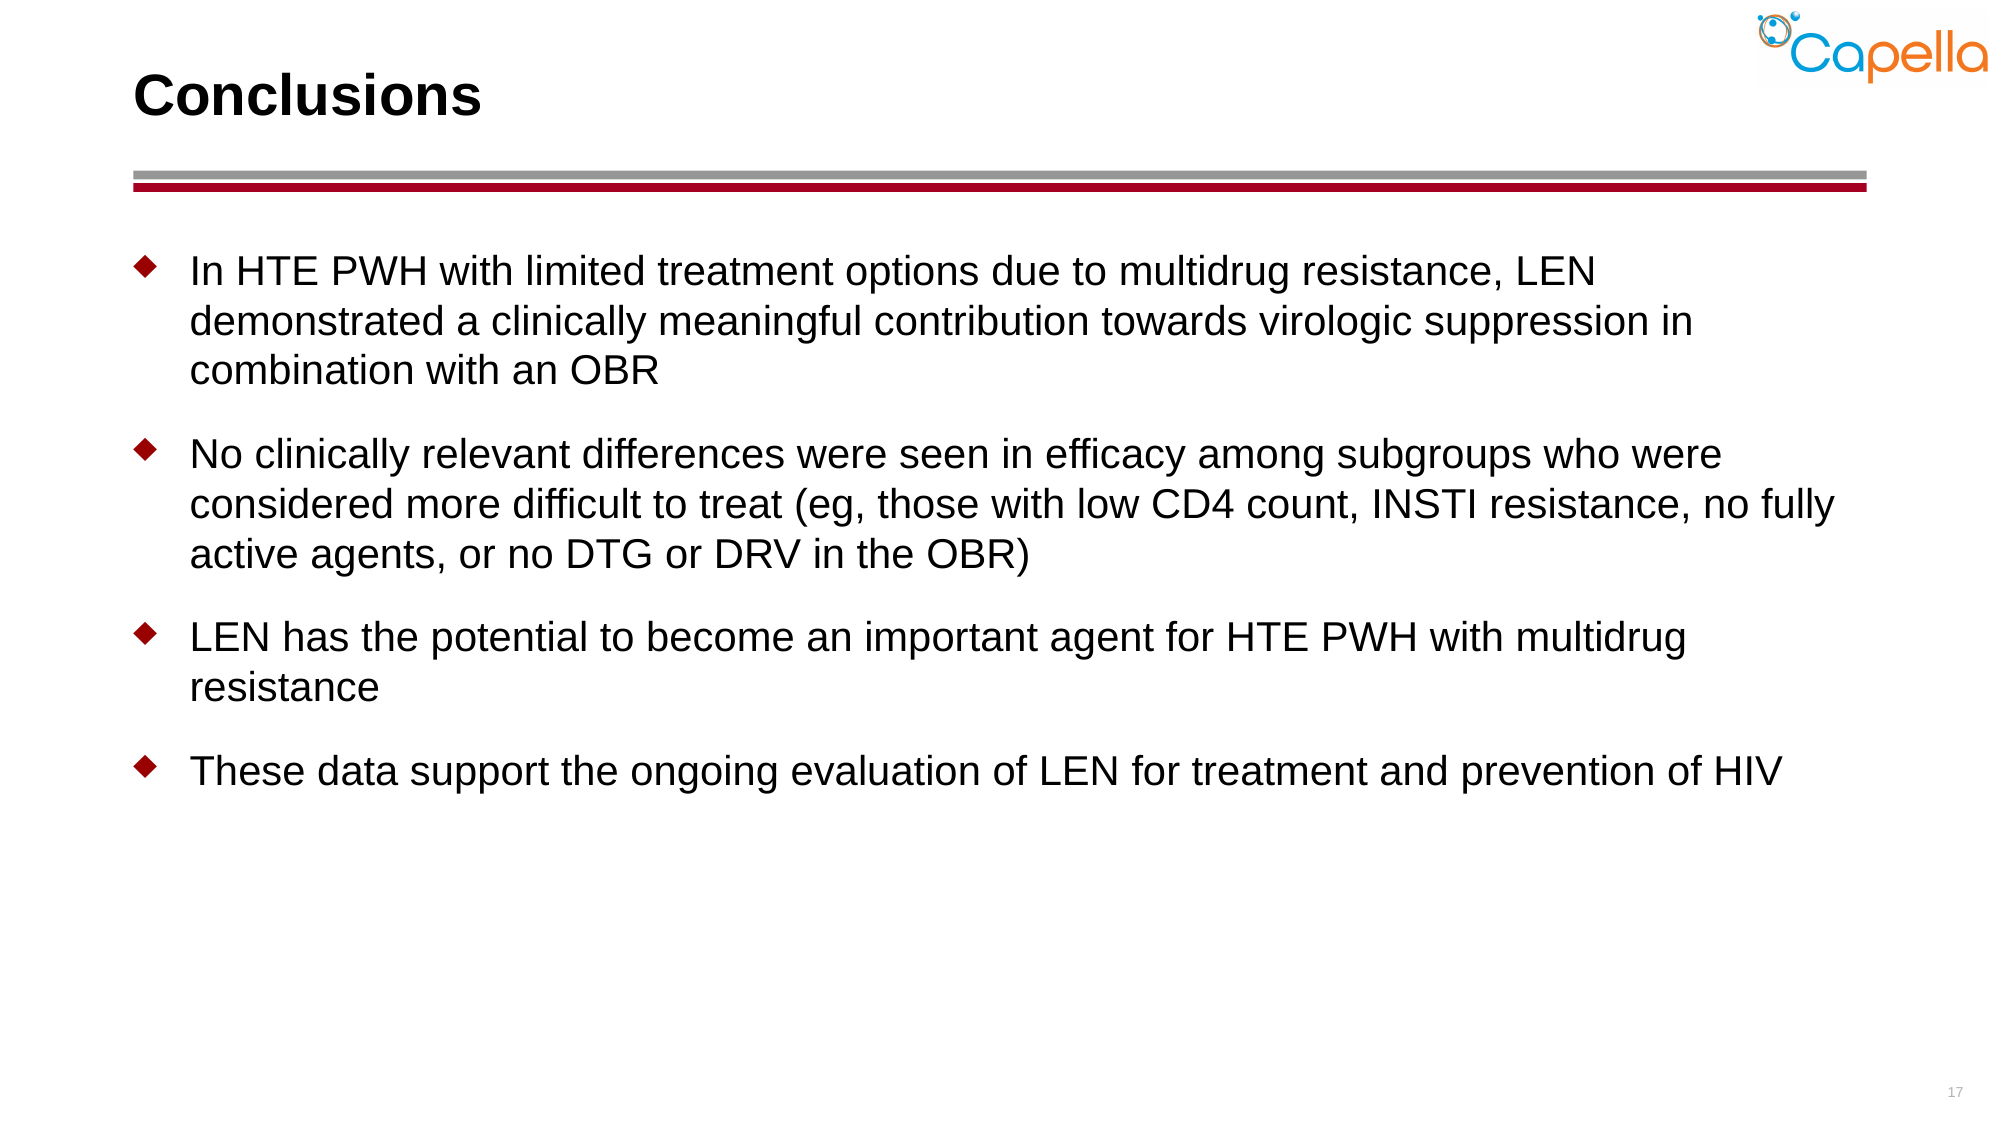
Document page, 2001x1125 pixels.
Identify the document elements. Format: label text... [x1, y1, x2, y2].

list In HTE PWH with limited treatment options due to multidrug resistance, LEN demonstrated a clinically meaningful contribution towards virologic suppression in combination with an OBR No clinically relevant differences were seen in efficacy among subgroups who were considered more difficult to treat (eg, those with low CD4 count, INSTI resistance, no fully active agents, or no DTG or DRV in the OBR) LEN has the potential to become an important agent for HTE PWH with multidrug resistance These data support the ongoing evaluation of LEN for treatment and prevention of HIV [133, 235, 1867, 1066]
picture [1754, 9, 1990, 87]
slide_number 17 [1866, 1040, 1964, 1100]
title Conclusions [133, 27, 1867, 157]
